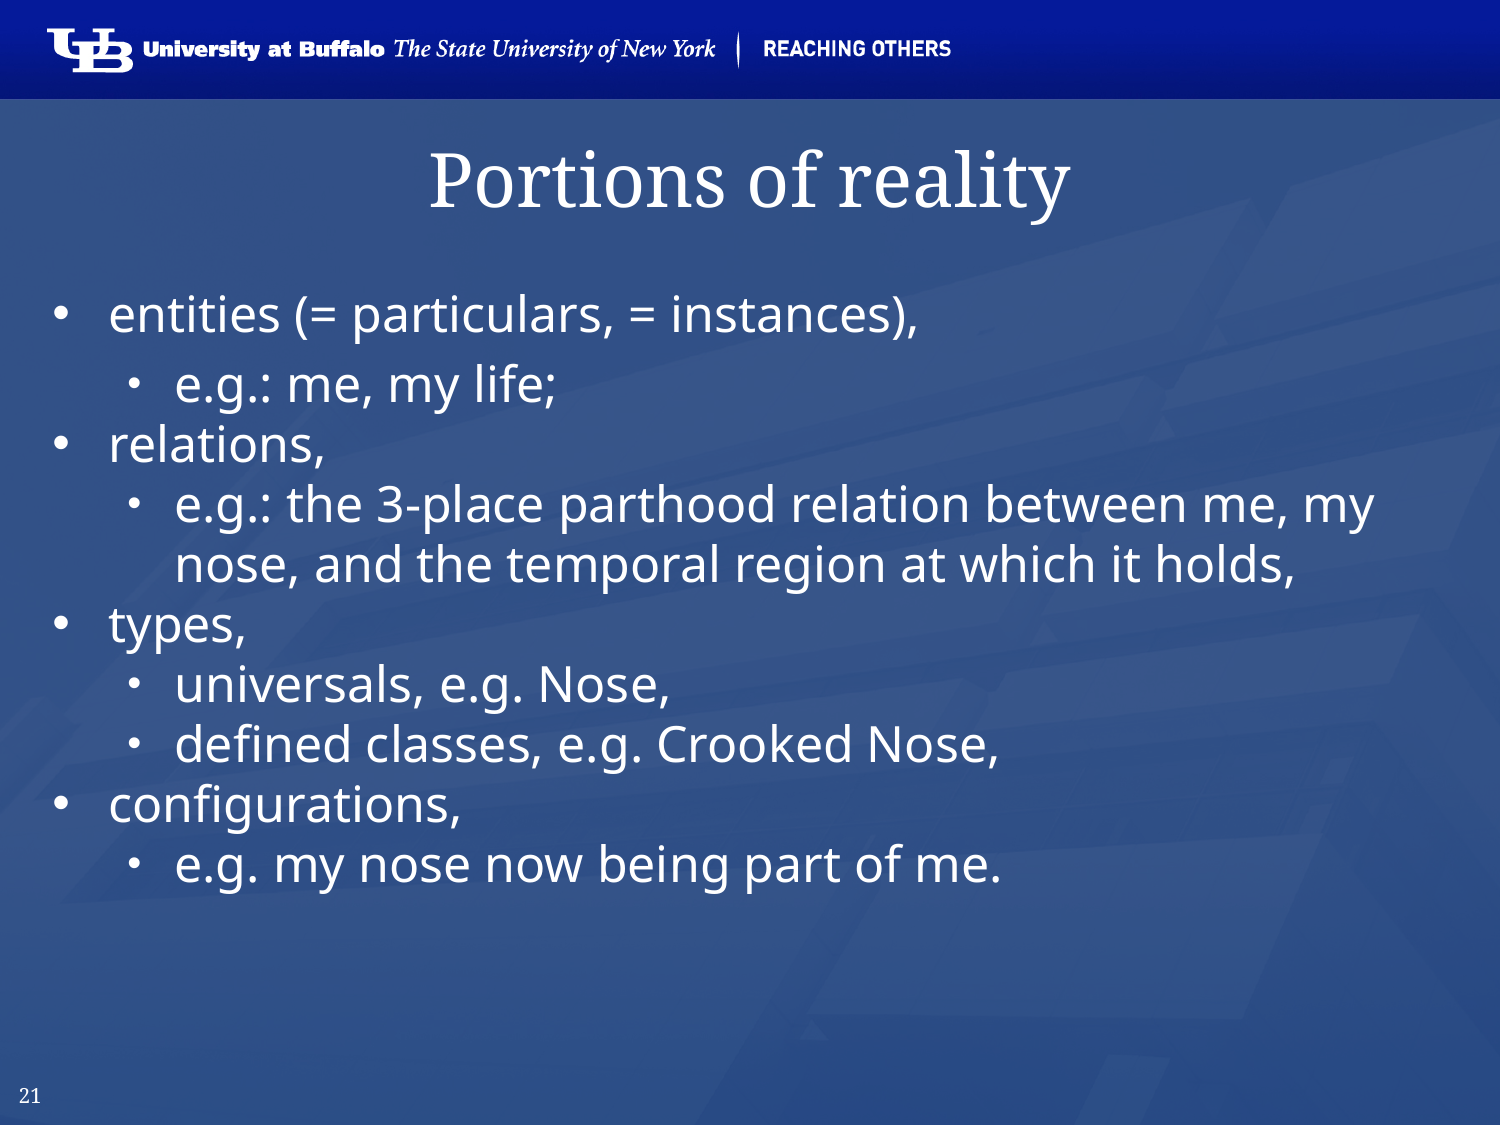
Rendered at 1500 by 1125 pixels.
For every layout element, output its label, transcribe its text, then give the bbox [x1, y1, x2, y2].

picture [0, 0, 1500, 99]
title Portions of reality [37, 125, 1463, 250]
list entities (= particulars, = instances), e.g.: me, my life; relations, e.g.: the 3-place parthood relation between me, my nose, and the temporal region at which it holds, types, universals, e.g. Nose, defined classes, e.g. Crooked Nose, configurations, e.g. my nose now being part of me. [37, 275, 1463, 1088]
